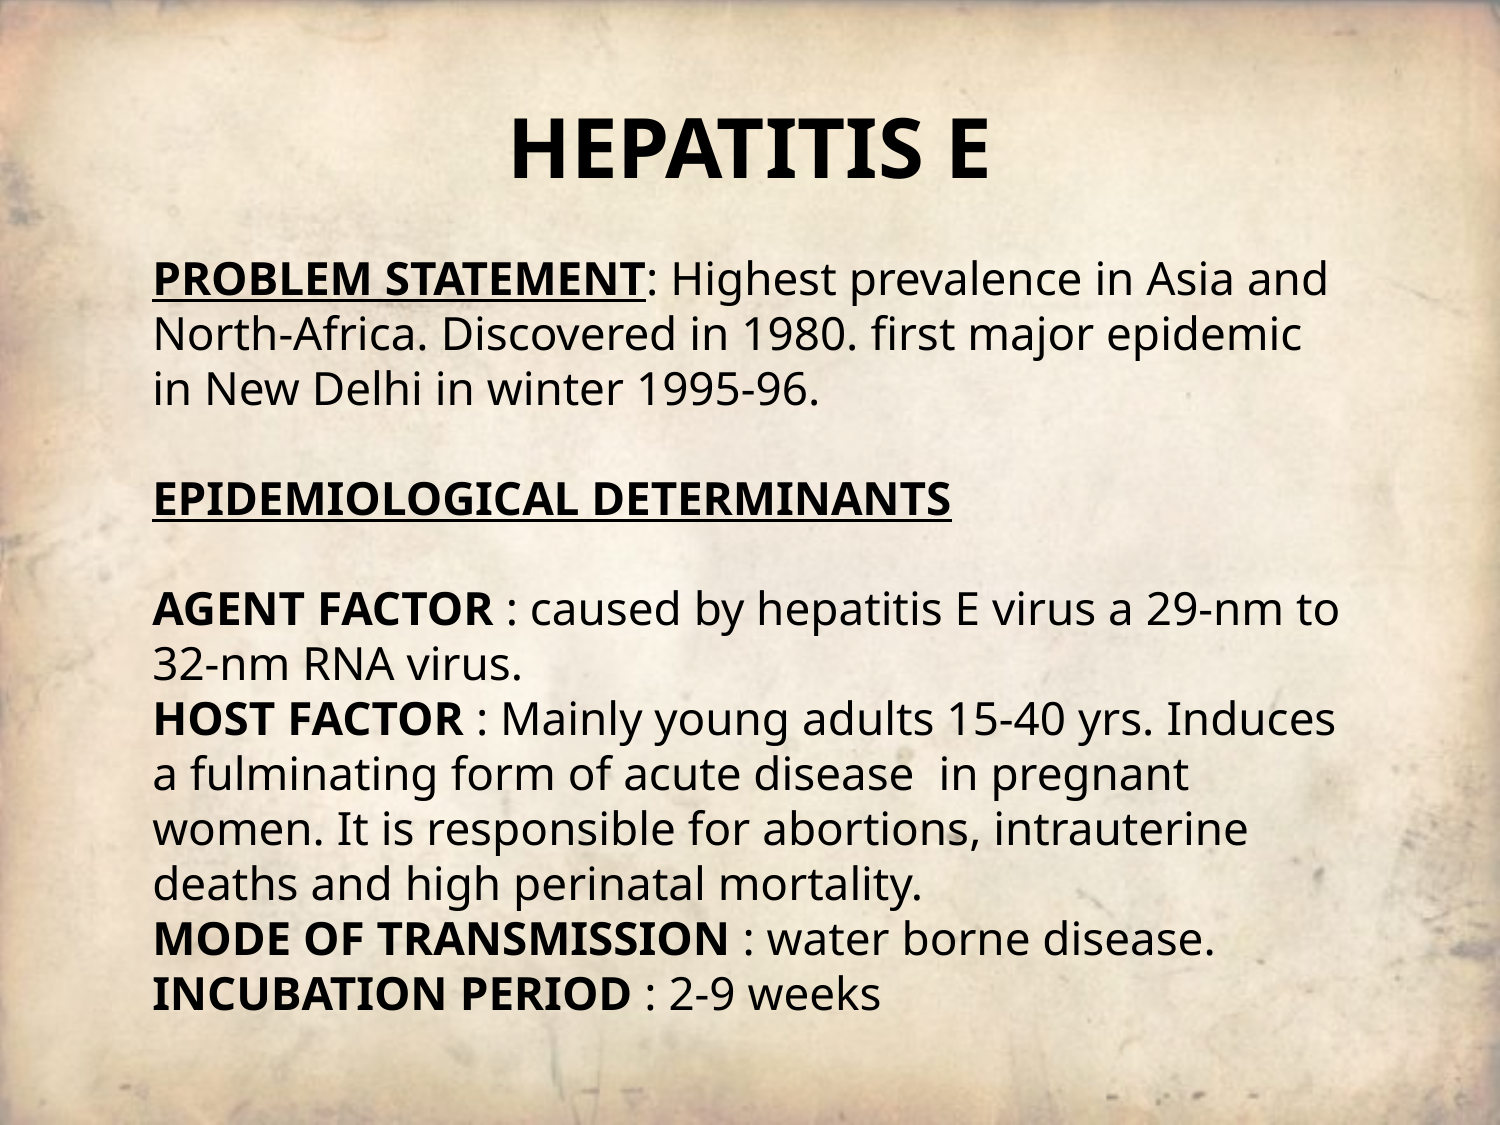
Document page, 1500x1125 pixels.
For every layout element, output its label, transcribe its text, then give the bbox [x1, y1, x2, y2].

text_box HEPATITIS E PROBLEM STATEMENT: Highest prevalence in Asia and North-Africa. Discovered in 1980. first major epidemic in New Delhi in winter 1995-96. EPIDEMIOLOGICAL DETERMINANTS AGENT FACTOR : caused by hepatitis E virus a 29-nm to 32-nm RNA virus. HOST FACTOR : Mainly young adults 15-40 yrs. Induces a fulminating form of acute disease in pregnant women. It is responsible for abortions, intrauterine deaths and high perinatal mortality. MODE OF TRANSMISSION : water borne disease. INCUBATION PERIOD : 2-9 weeks [137, 87, 1363, 1027]
